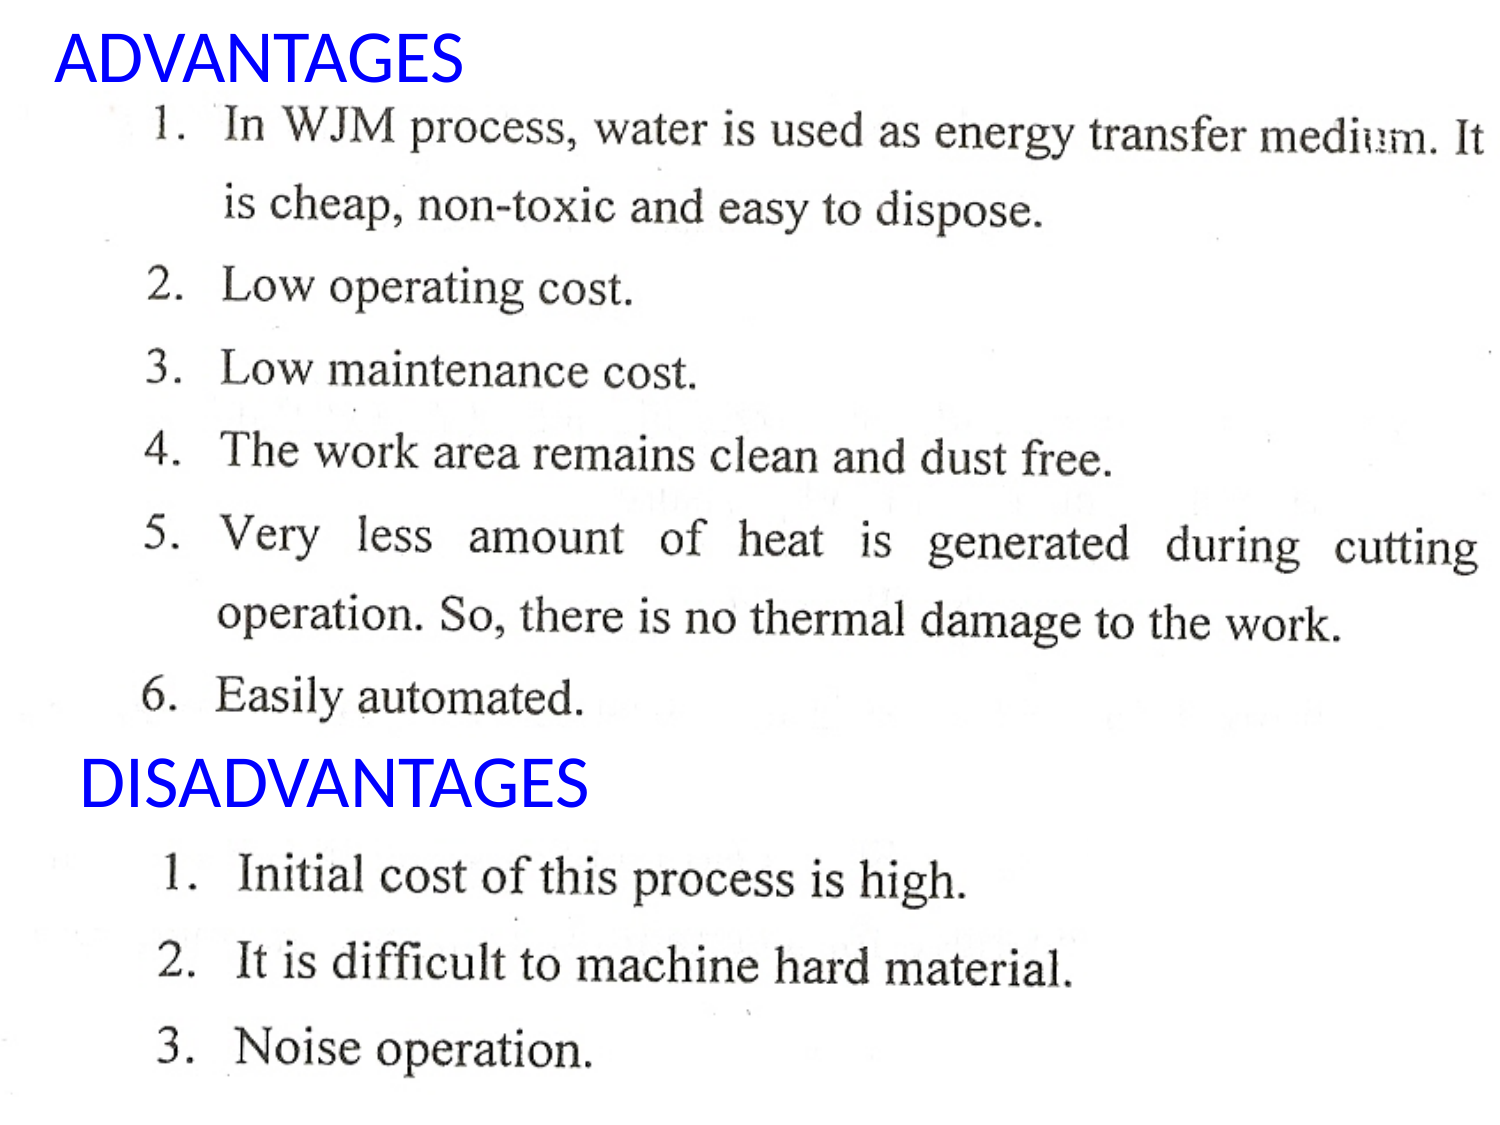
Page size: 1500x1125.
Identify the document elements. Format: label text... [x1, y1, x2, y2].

text_box DISADVANTAGES [64, 746, 605, 830]
text_box ADVANTAGES [39, 0, 481, 85]
picture [0, 87, 1500, 738]
picture [0, 837, 1088, 1097]
